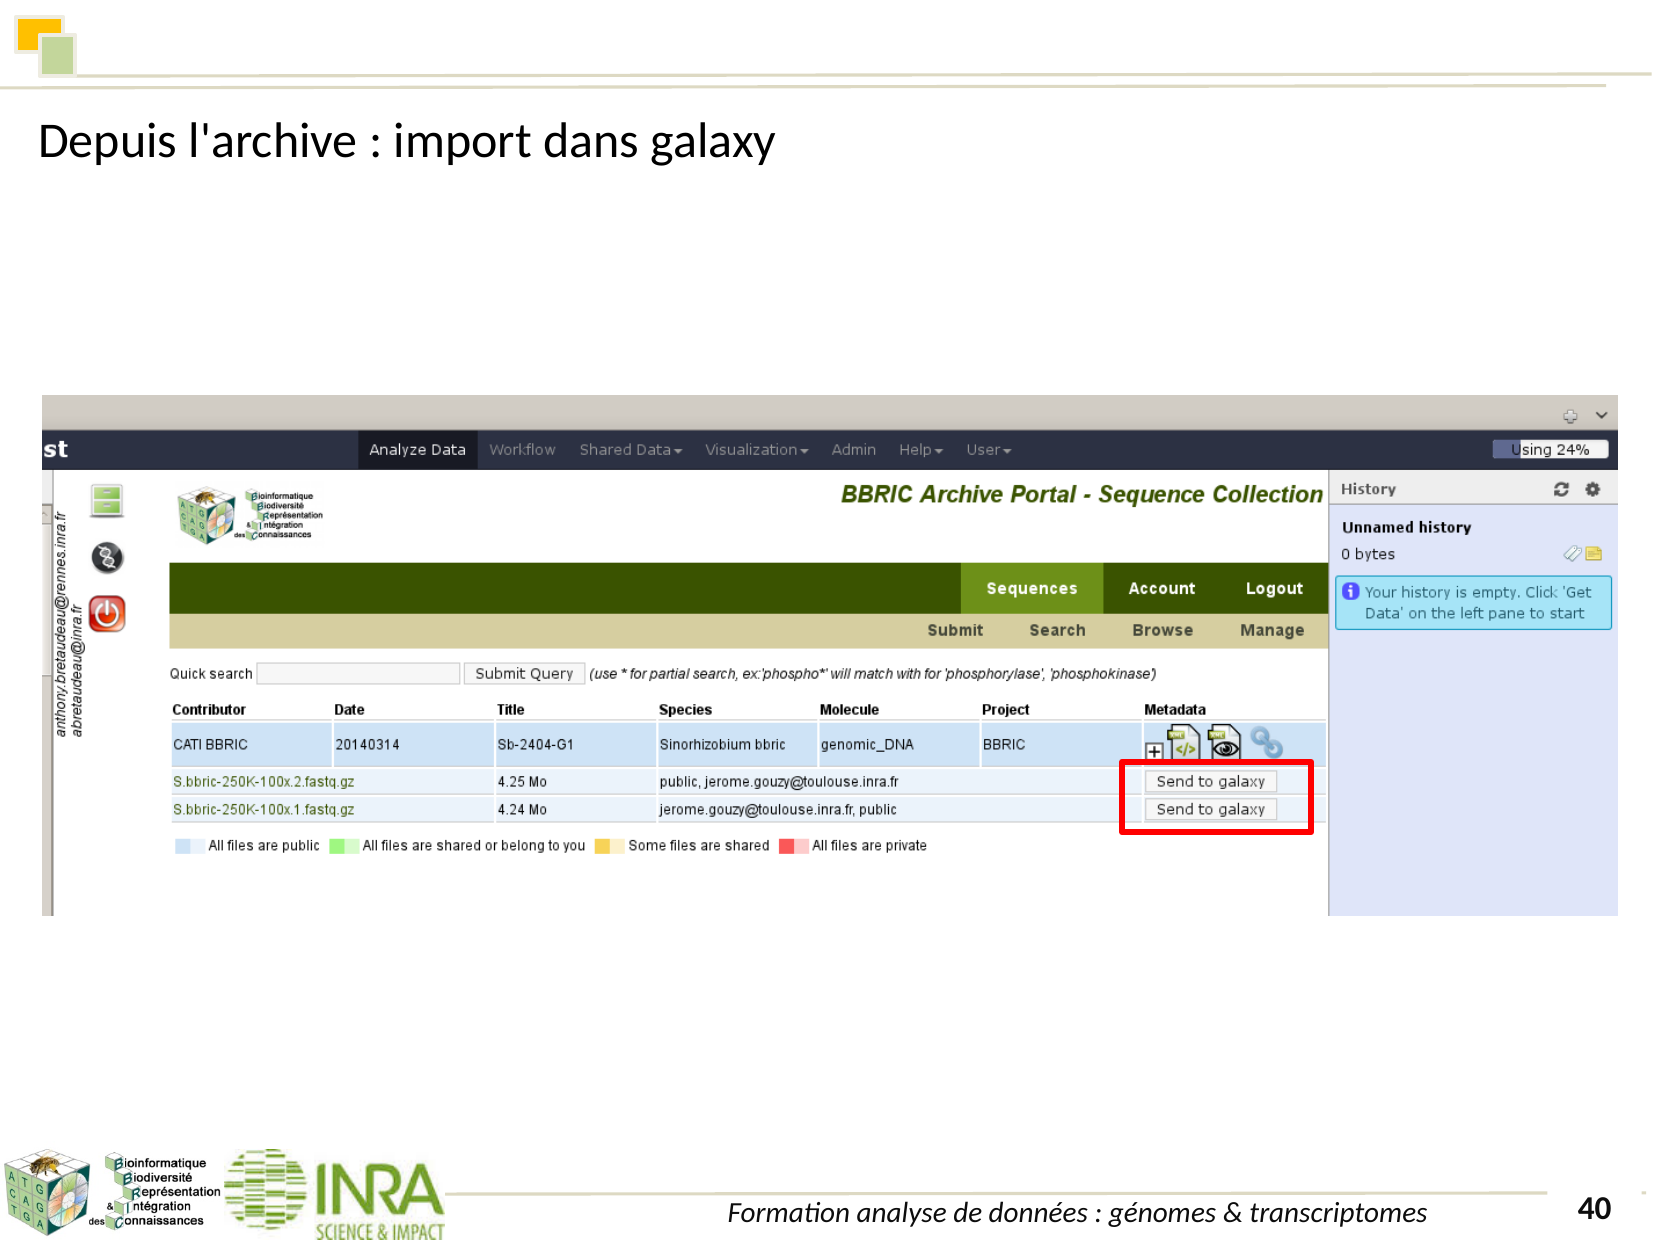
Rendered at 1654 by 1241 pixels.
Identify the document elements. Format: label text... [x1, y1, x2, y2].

picture [41, 395, 1619, 916]
text_box Depuis l'archive : import dans galaxy [23, 97, 851, 449]
picture [0, 1141, 445, 1240]
